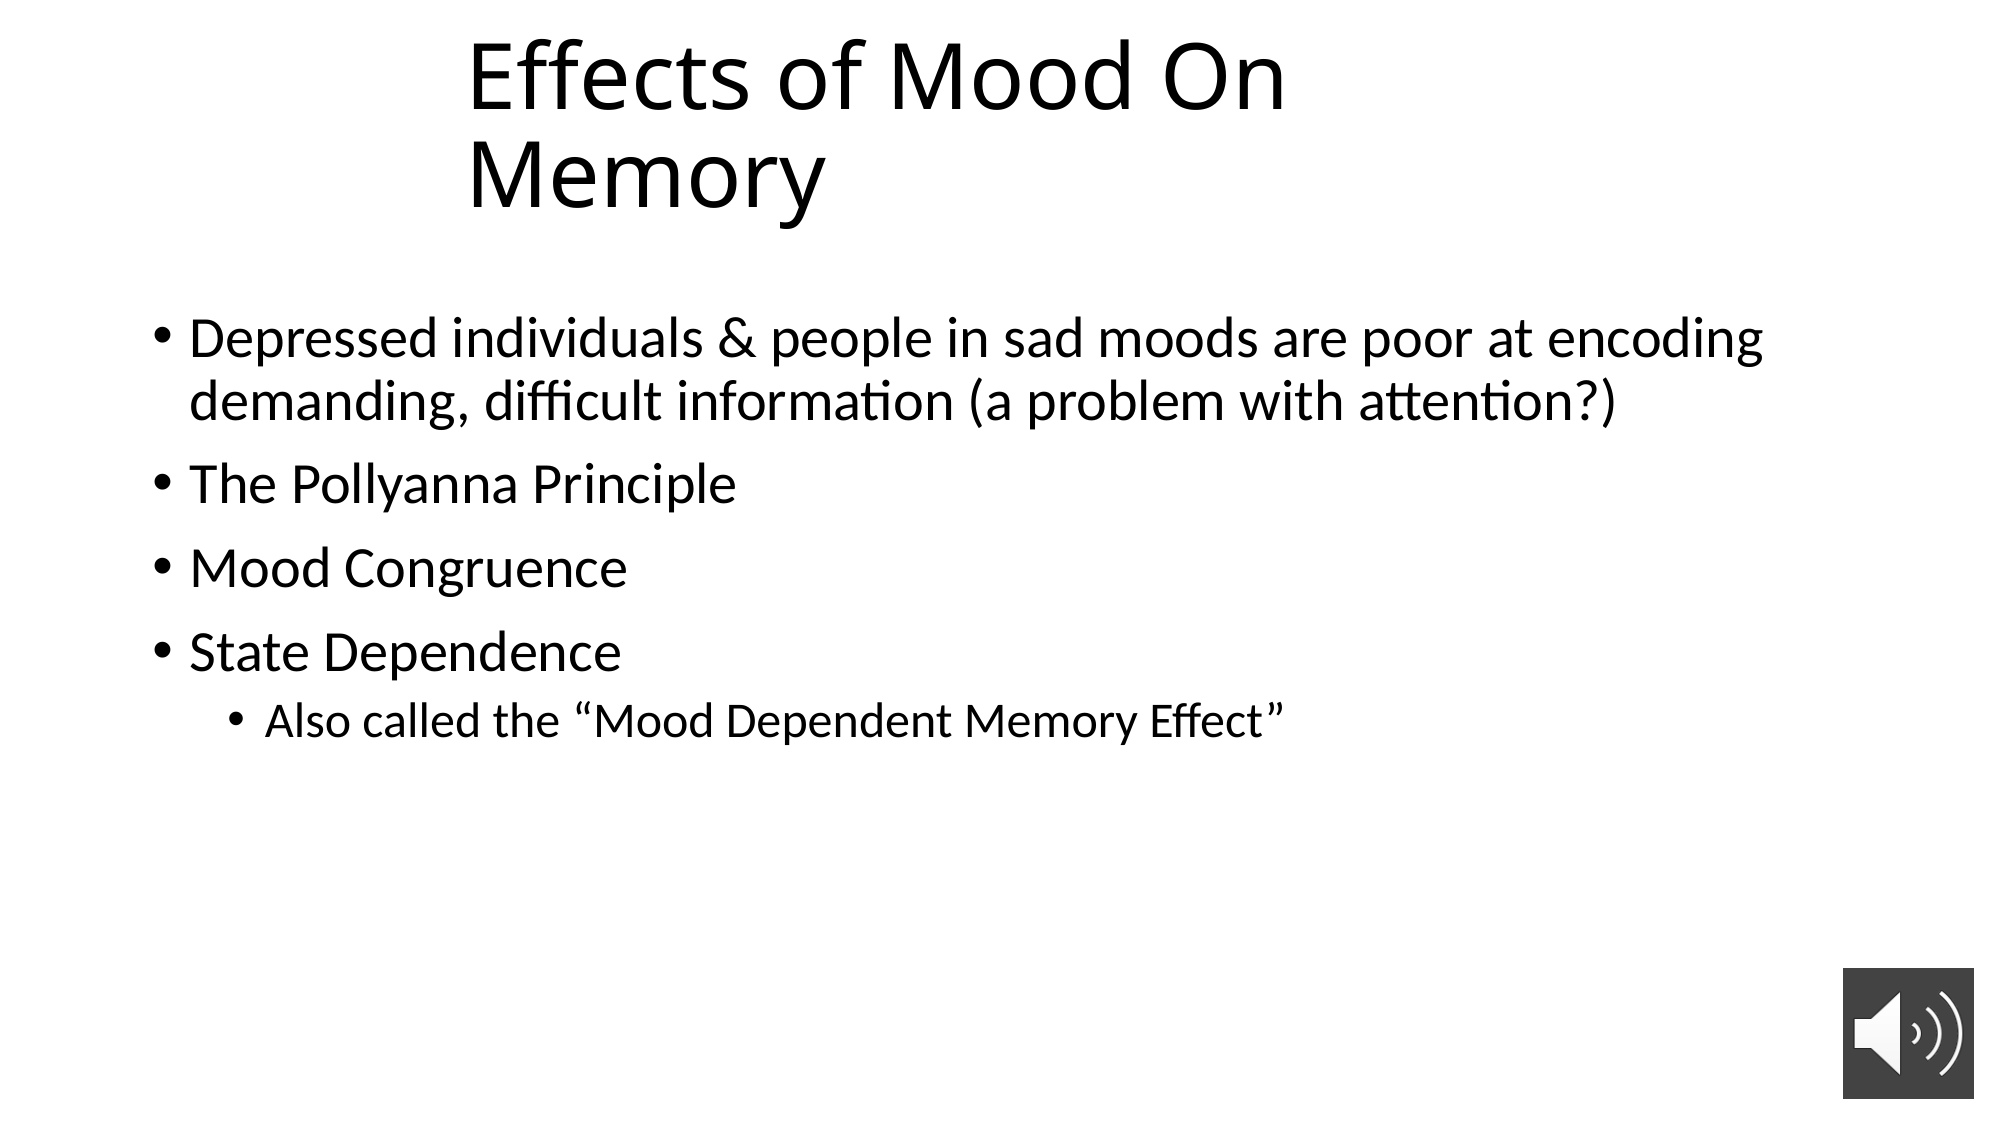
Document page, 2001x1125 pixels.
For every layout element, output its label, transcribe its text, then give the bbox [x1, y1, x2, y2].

title Effects of Mood On Memory [450, 20, 1550, 238]
picture [1841, 966, 1975, 1100]
list Depressed individuals & people in sad moods are poor at encoding demanding, difficult information (a problem with attention?) The Pollyanna Principle Mood Congruence State Dependence Also called the “Mood Dependent Memory Effect” [137, 299, 1863, 1014]
